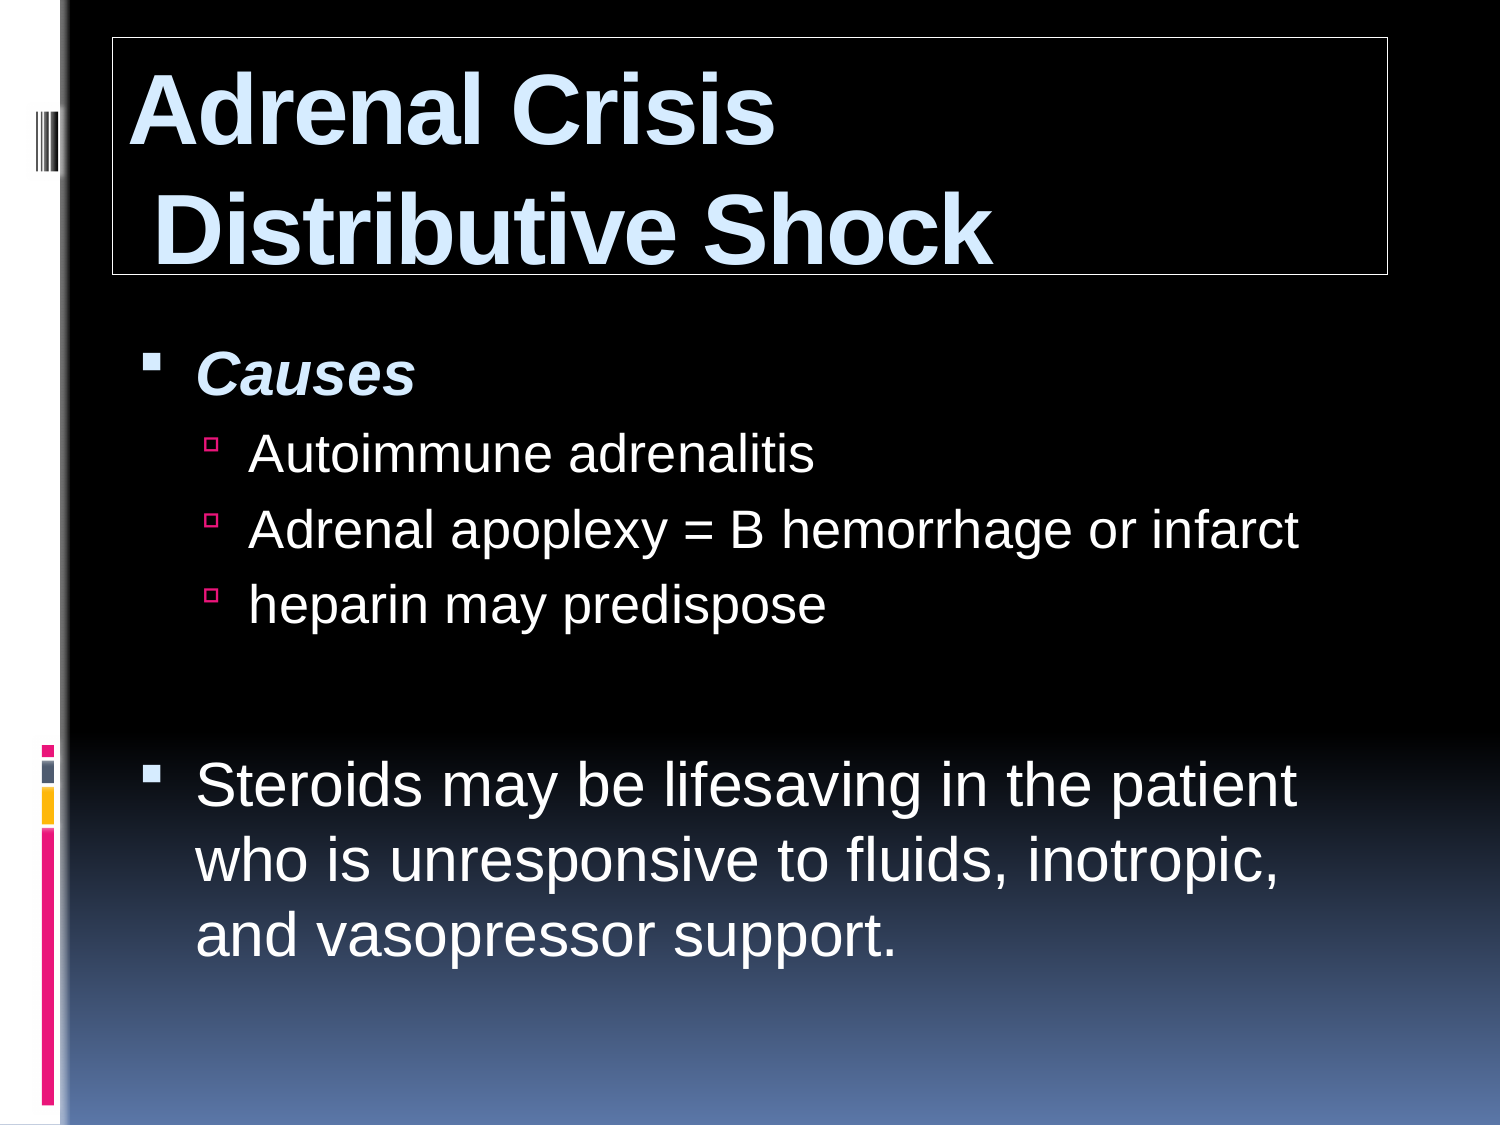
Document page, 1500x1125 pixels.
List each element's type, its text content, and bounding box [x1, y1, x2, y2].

list Causes Autoimmune adrenalitis Adrenal apoplexy = B hemorrhage or infarct heparin may predispose Steroids may be lifesaving in the patient who is unresponsive to fluids, inotropic, and vasopressor support. [112, 324, 1401, 1063]
title Adrenal Crisis Distributive Shock [112, 37, 1388, 275]
